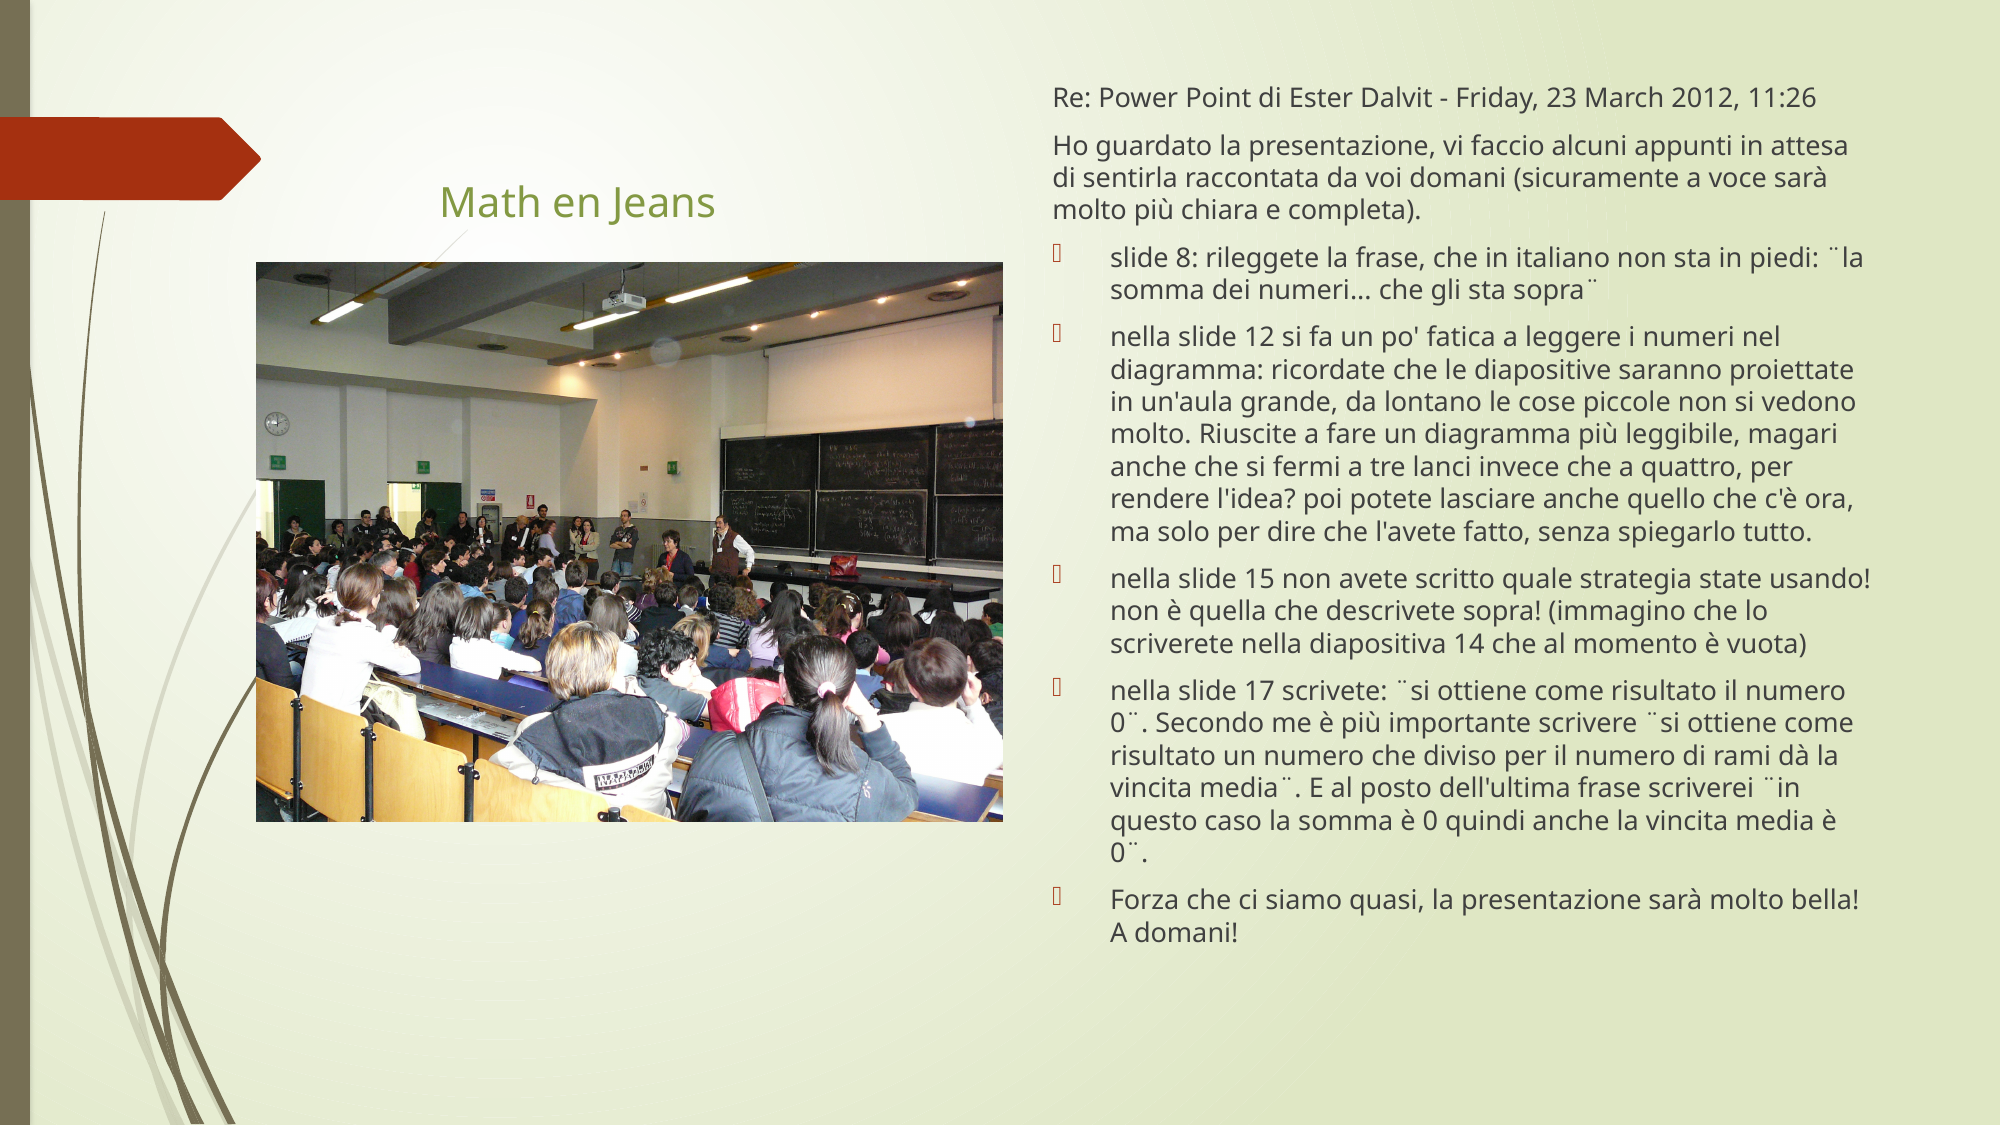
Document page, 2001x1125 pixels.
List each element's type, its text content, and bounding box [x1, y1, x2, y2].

title Math en Jeans [424, 73, 1000, 234]
list Re: Power Point di Ester Dalvit - Friday, 23 March 2012, 11:26 Ho guardato la presentazione, vi faccio alcuni appunti in attesa di sentirla raccontata da voi domani (sicuramente a voce sarà molto più chiara e completa). slide 8: rileggete la frase, che in italiano non sta in piedi: ¨la somma dei numeri... che gli sta sopra¨ nella slide 12 si fa un po' fatica a leggere i numeri nel diagramma: ricordate che le diapositive saranno proiettate in un'aula grande, da lontano le cose piccole non si vedono molto. Riuscite a fare un diagramma più leggibile, magari anche che si fermi a tre lanci invece che a quattro, per rendere l'idea? poi potete lasciare anche quello che c'è ora, ma solo per dire che l'avete fatto, senza spiegarlo tutto. nella slide 15 non avete scritto quale strategia state usando! non è quella che descrivete sopra! (immagino che lo scriverete nella diapositiva 14 che al momento è vuota) nella slide 17 scrivete: ¨si ottiene come risultato il numero 0¨. Secondo me è più importante scrivere ¨si ottiene come risultato un numero che diviso per il numero di rami dà la vincita media¨. E al posto dell'ultima frase scriverei ¨in questo caso la somma è 0 quindi anche la vincita media è 0¨. Forza che ci siamo quasi, la presentazione sarà molto bella! A domani! [1037, 73, 1888, 962]
picture [256, 261, 1004, 823]
